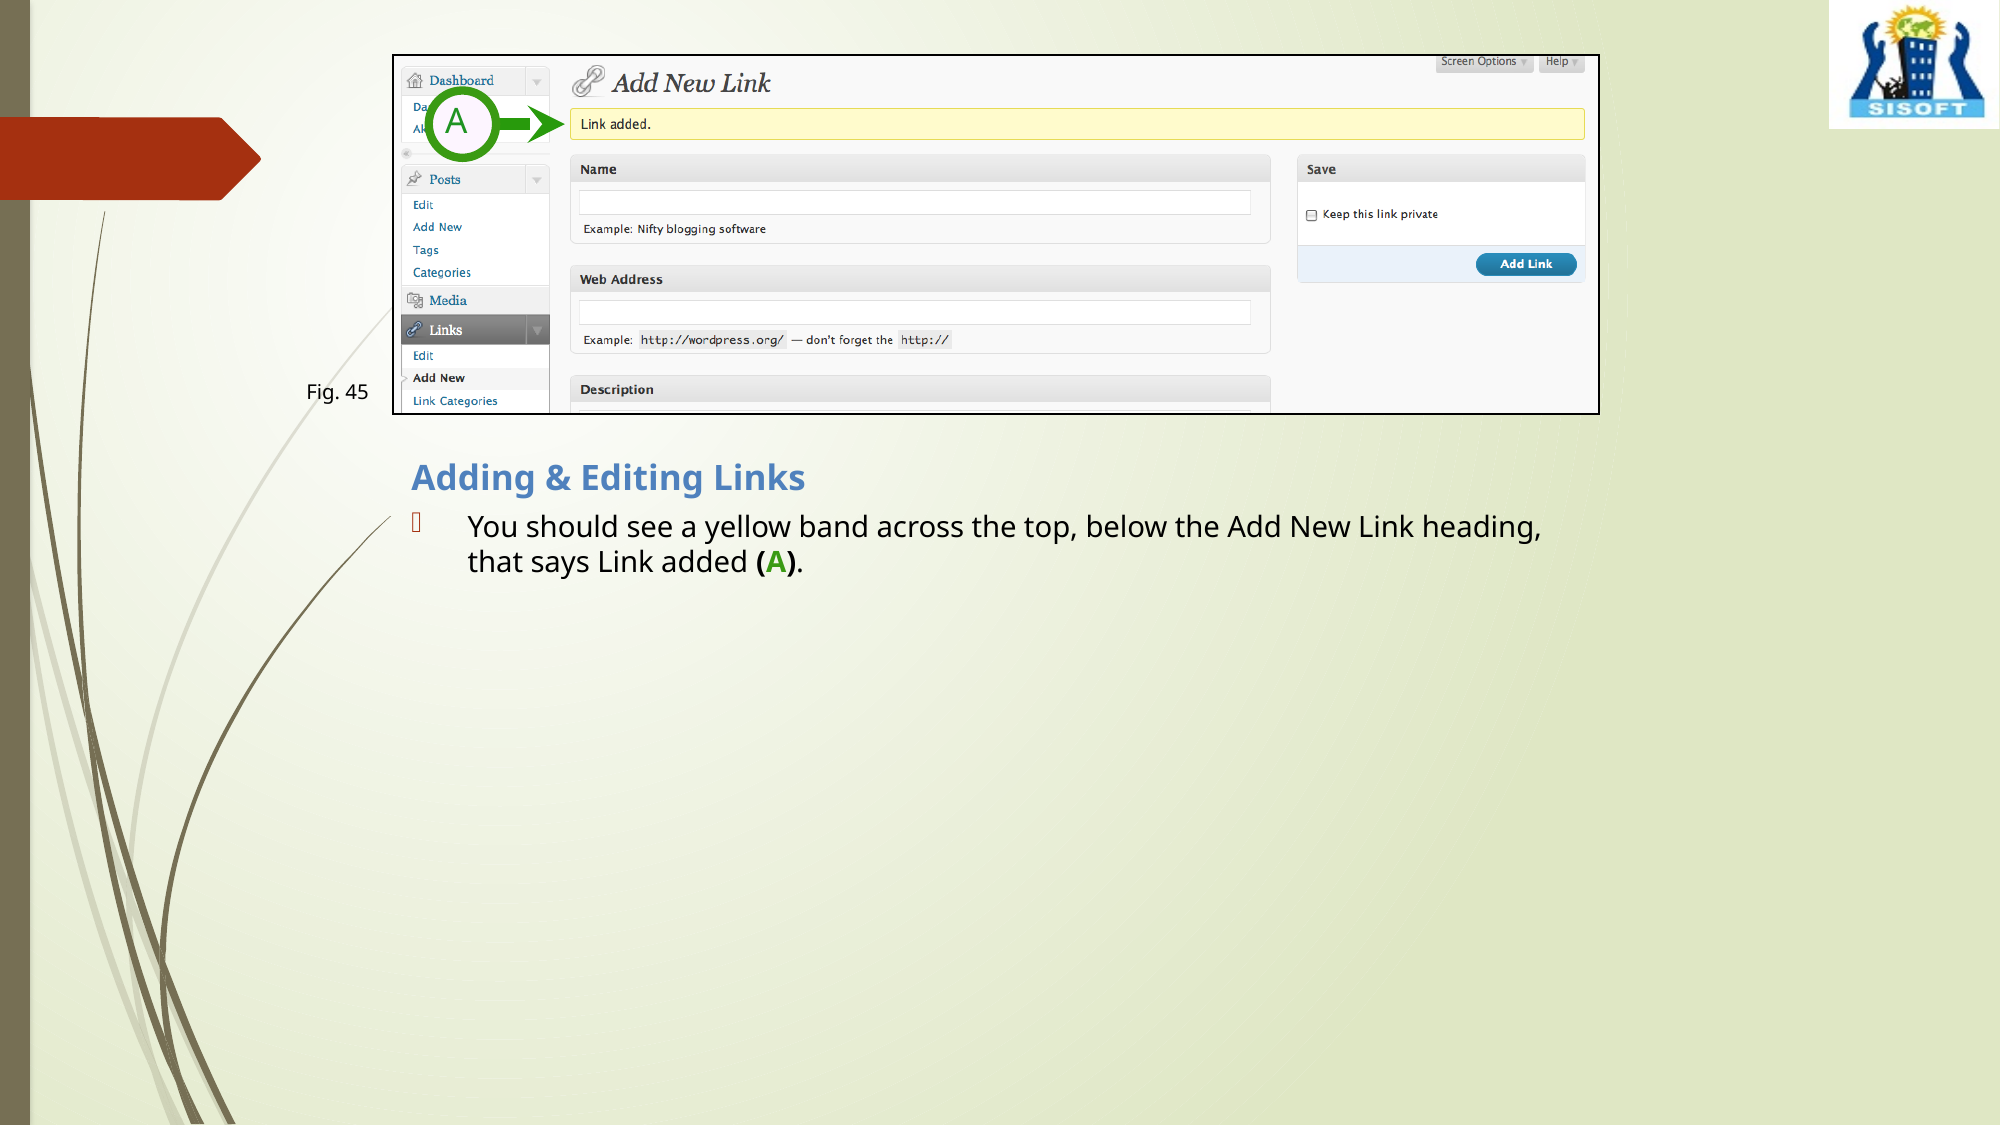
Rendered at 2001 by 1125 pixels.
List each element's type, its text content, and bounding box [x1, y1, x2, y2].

picture [1829, 0, 2000, 129]
list Adding & Editing Links You should see a yellow band across the top, below the Add New Link heading, that says Link added (A). [396, 448, 1604, 914]
picture [393, 55, 1598, 414]
text_box Fig. 45 [306, 379, 370, 404]
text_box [428, 90, 566, 159]
